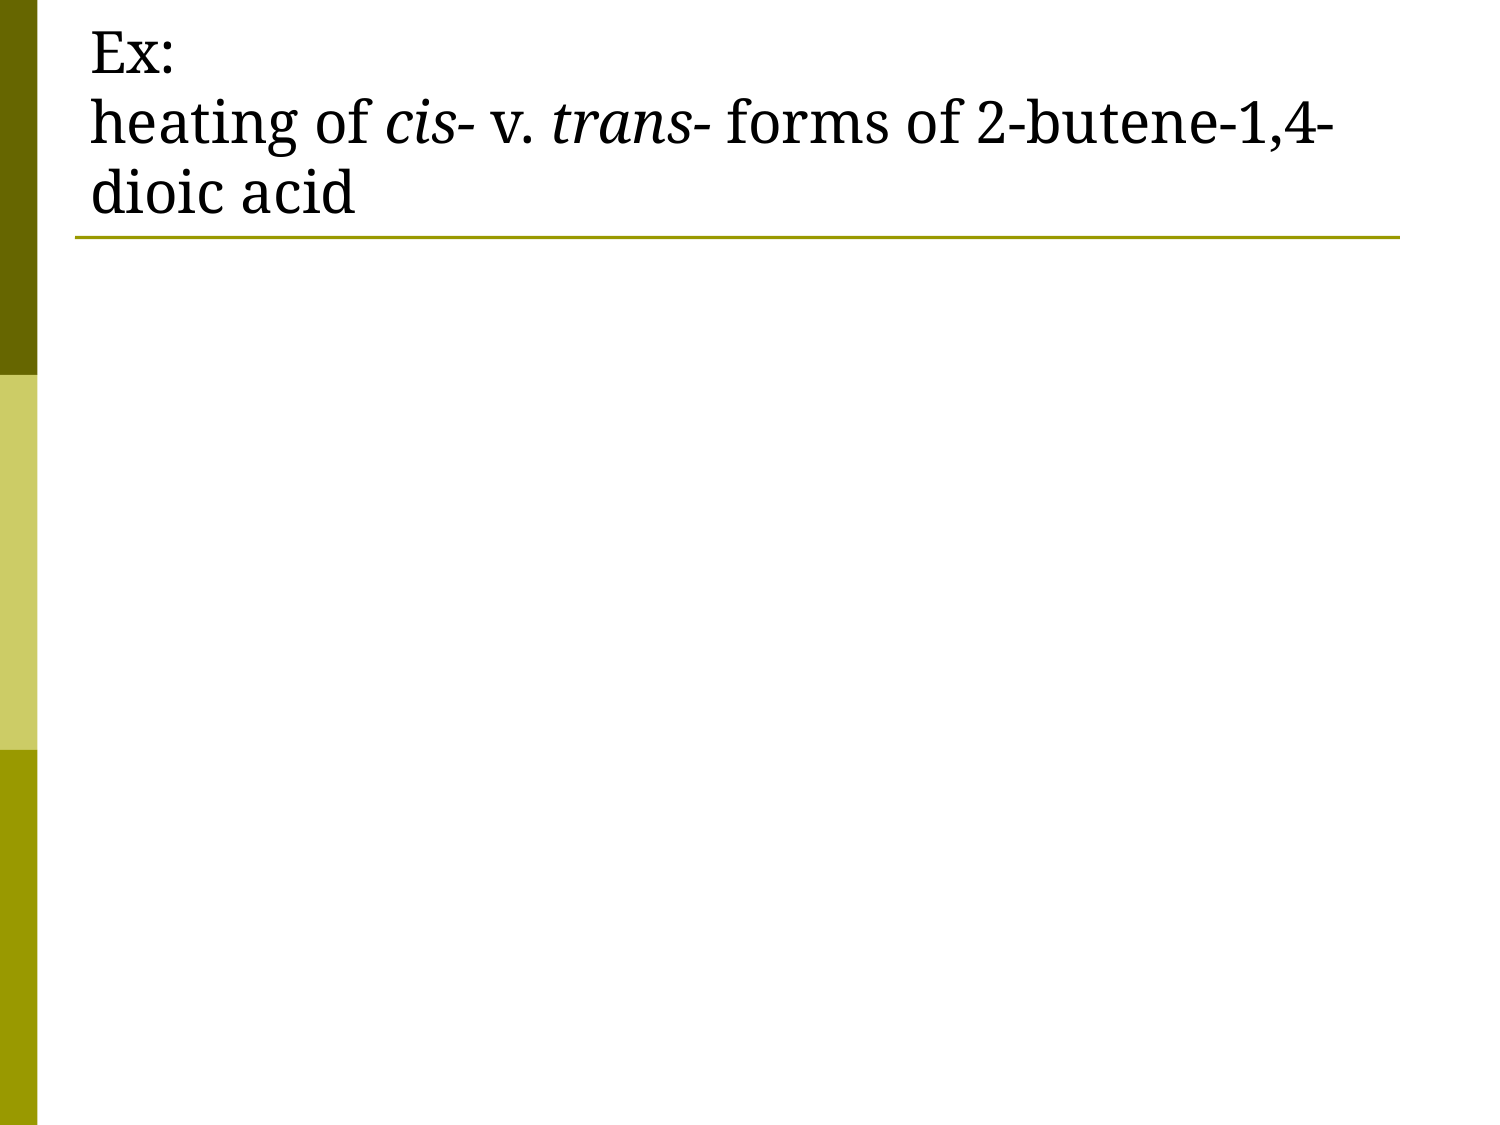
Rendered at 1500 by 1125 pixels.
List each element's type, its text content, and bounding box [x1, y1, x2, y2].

title Ex: heating of cis- v. trans- forms of 2-butene-1,4-dioic acid [75, 45, 1425, 233]
